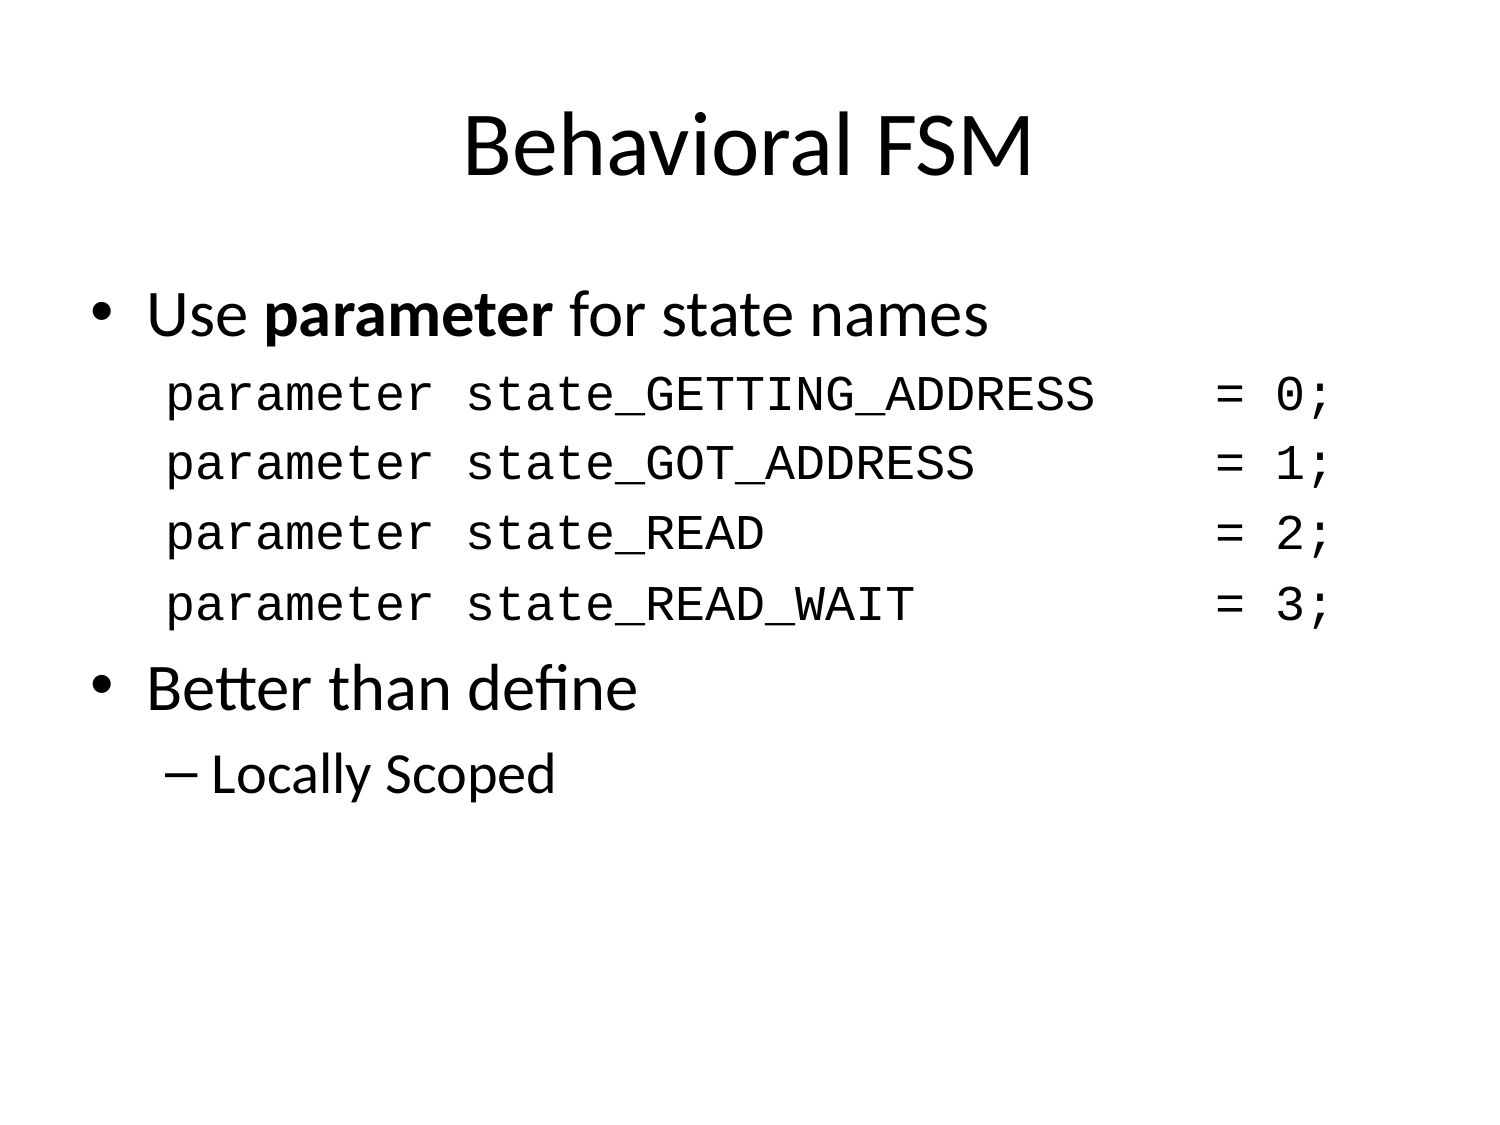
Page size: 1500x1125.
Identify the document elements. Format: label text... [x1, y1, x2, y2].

list Use parameter for state names parameter state_GETTING_ADDRESS = 0; parameter state_GOT_ADDRESS = 1; parameter state_READ = 2; parameter state_READ_WAIT = 3; Better than define Locally Scoped [75, 262, 1425, 1005]
title Behavioral FSM [75, 45, 1425, 233]
